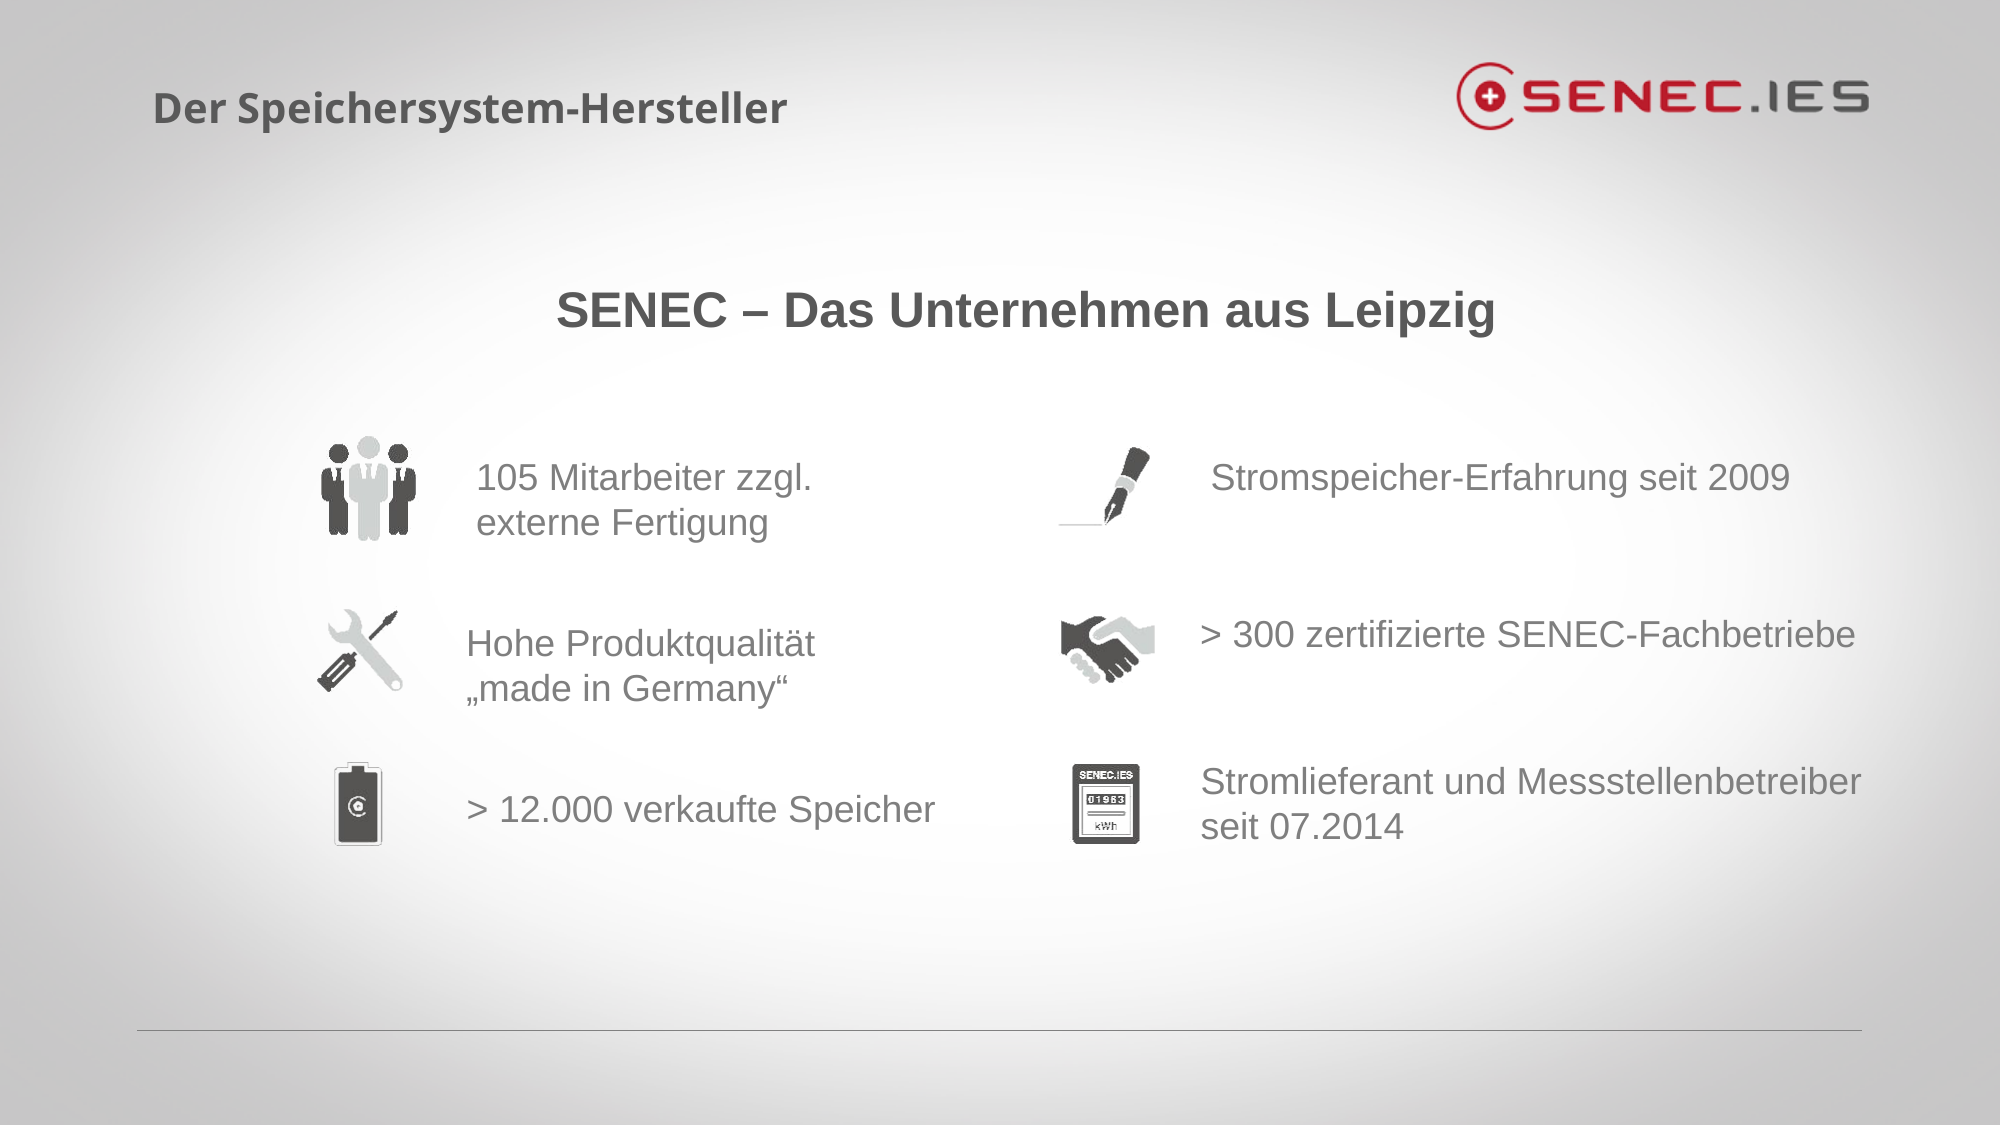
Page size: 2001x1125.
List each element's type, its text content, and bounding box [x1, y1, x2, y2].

picture [1455, 59, 1871, 134]
picture [280, 749, 436, 859]
text_box Stromlieferant und Messstellenbetreiber seit 07.2014 [1185, 749, 1877, 855]
picture [1034, 595, 1183, 700]
subtitle SENEC – Das Unternehmen aus Leipzig [437, 276, 1616, 378]
picture [1028, 749, 1184, 859]
text_box Hohe Produktqualität „made in Germany“ [451, 611, 841, 717]
picture [285, 430, 450, 547]
text_box 105 Mitarbeiter zzgl. externe Fertigung [461, 445, 921, 551]
picture [293, 595, 441, 700]
picture [1022, 430, 1186, 546]
text_box Der Speichersystem-Hersteller [137, 73, 1456, 147]
text_box Stromspeicher-Erfahrung seit 2009 [1195, 445, 1817, 506]
text_box > 300 zertifizierte SENEC-Fachbetriebe [1185, 602, 1883, 663]
text_box > 12.000 verkaufte Speicher [451, 777, 962, 838]
